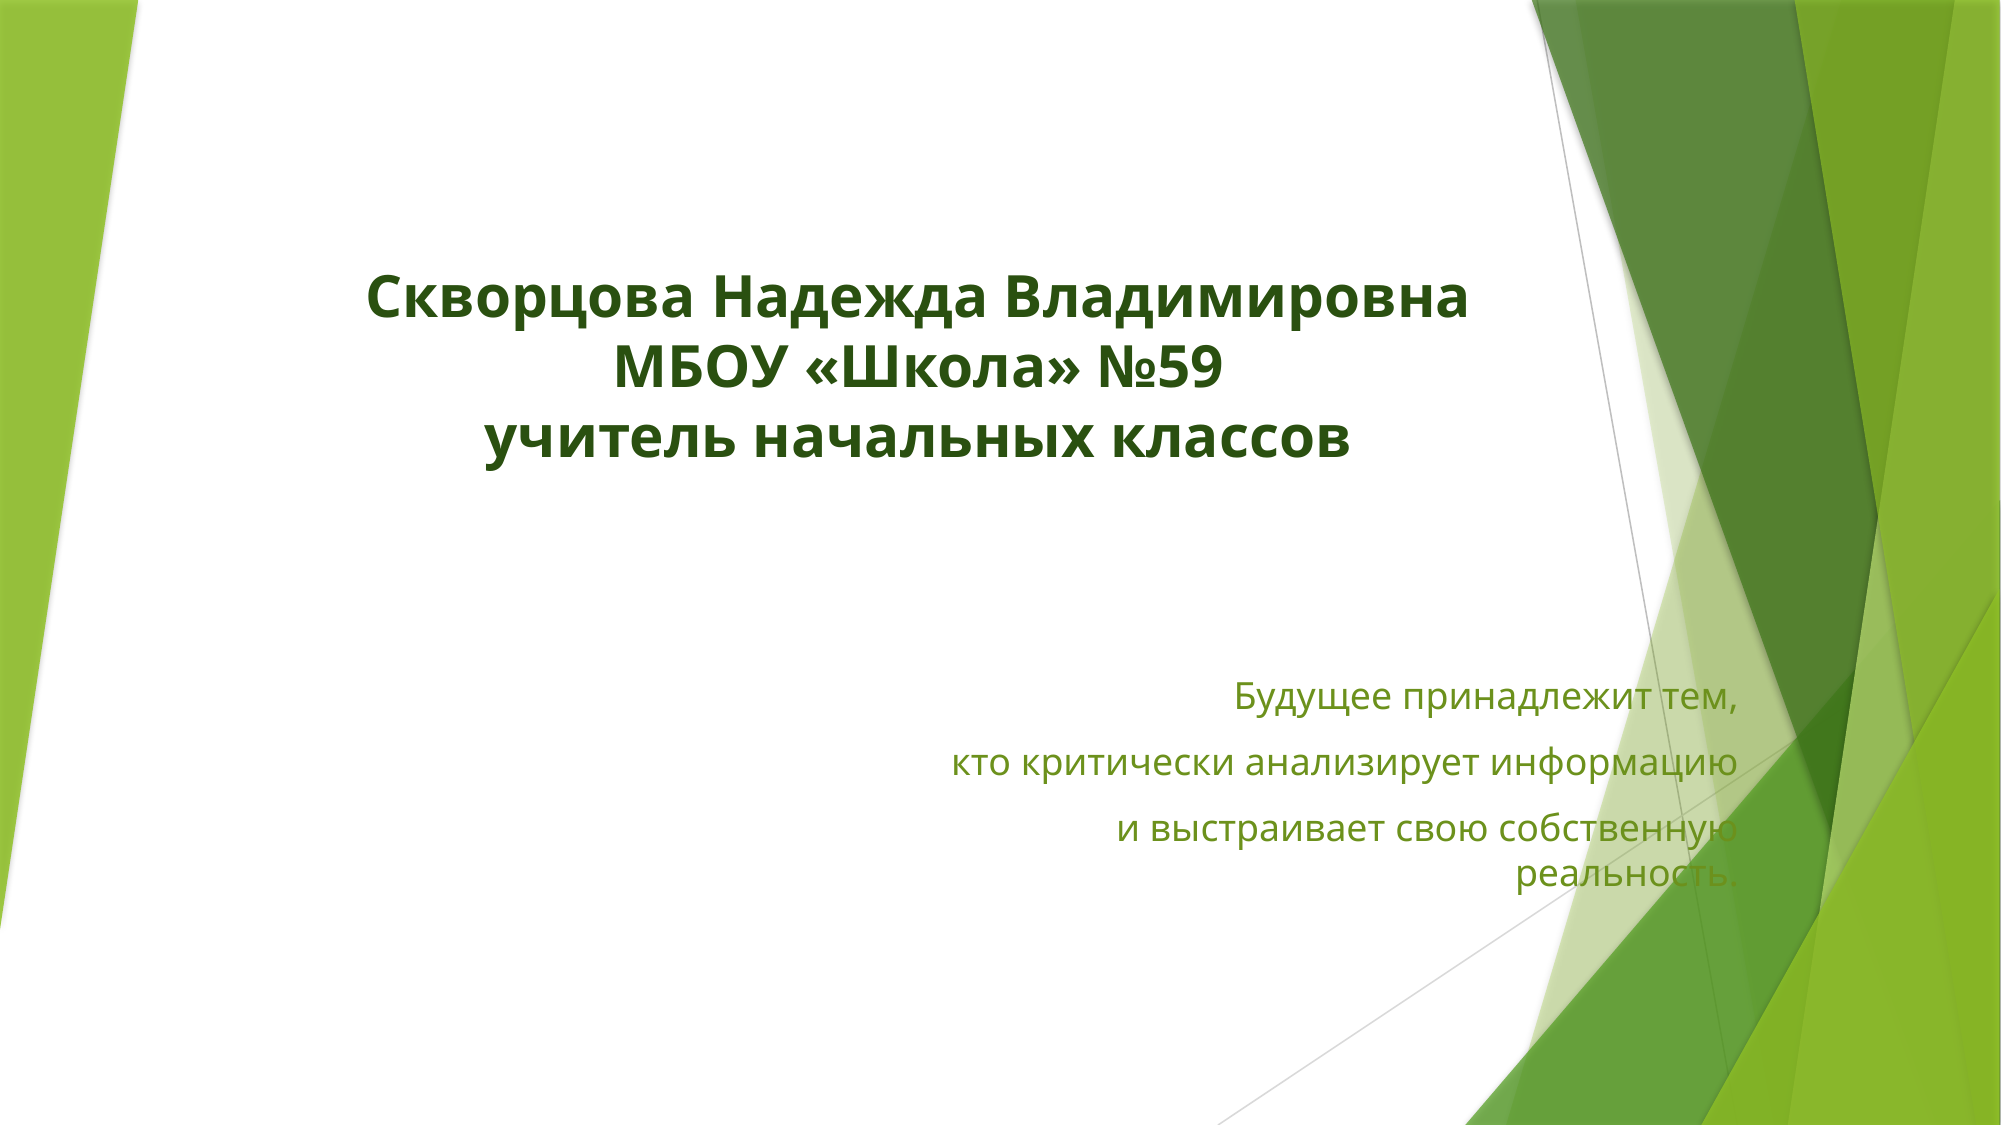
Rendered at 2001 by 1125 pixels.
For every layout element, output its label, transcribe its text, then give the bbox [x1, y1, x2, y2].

title Скворцова Надежда Владимировна МБОУ «Школа» №59 учитель начальных классов [281, 57, 1556, 547]
subtitle Будущее принадлежит тем, кто критически анализирует информацию и выстраивает свою собственную реальность. [877, 664, 1754, 943]
